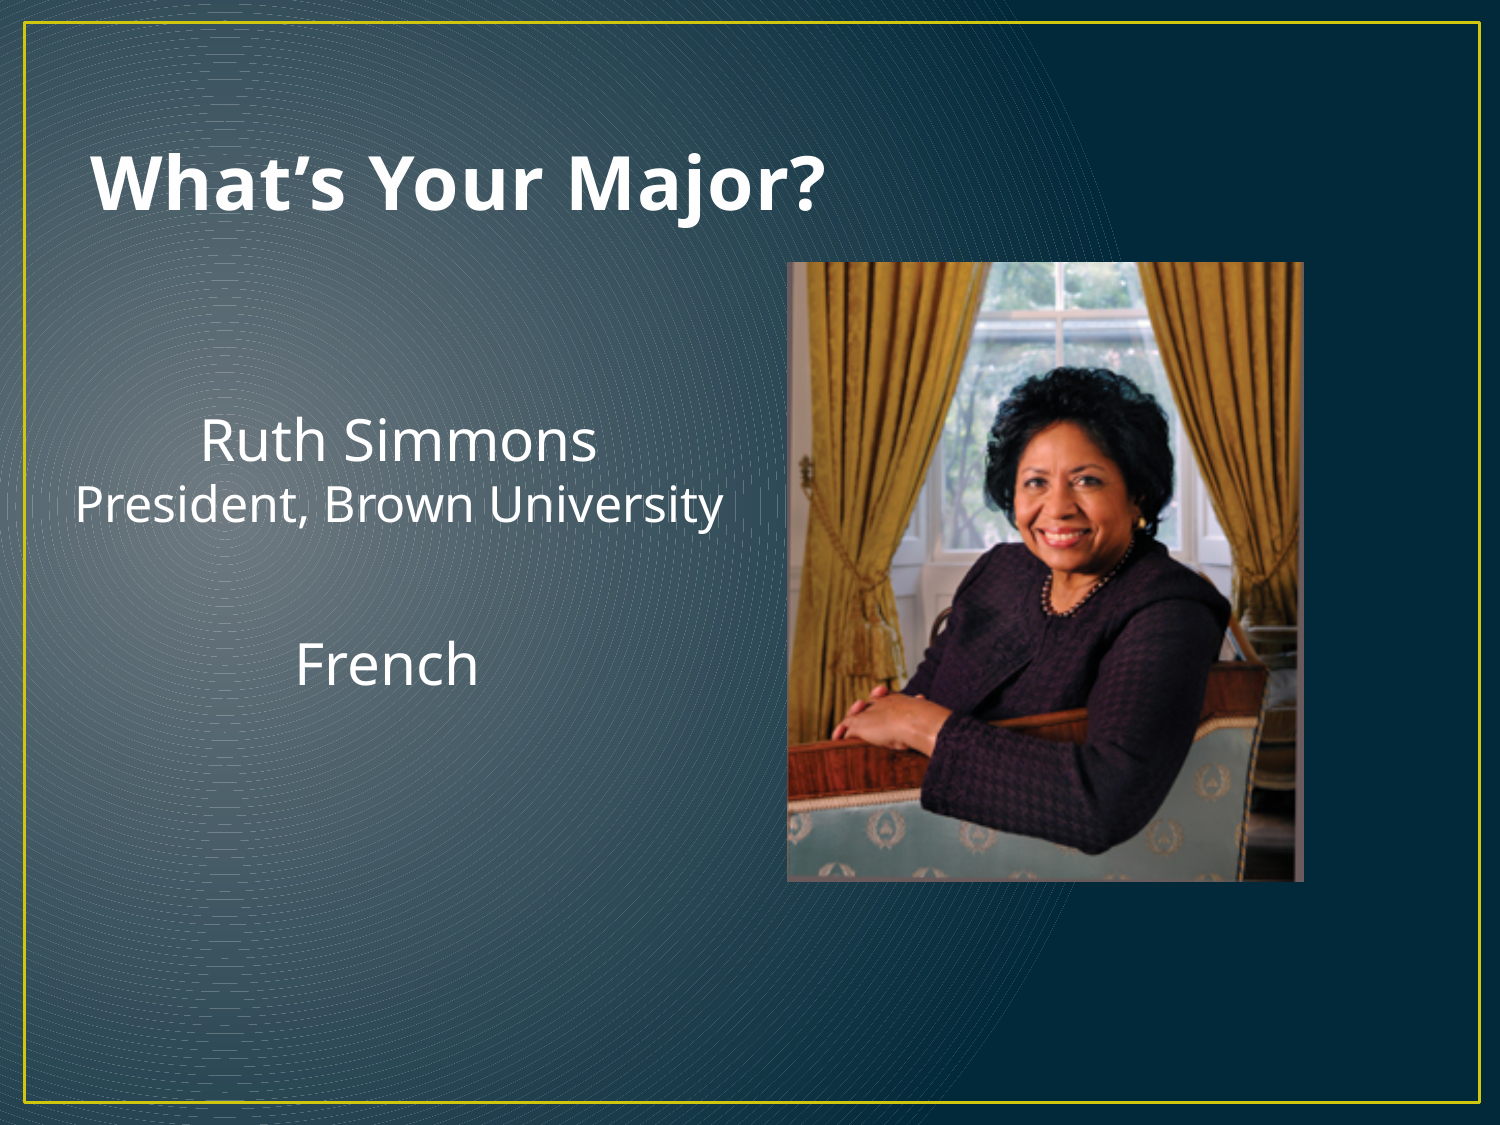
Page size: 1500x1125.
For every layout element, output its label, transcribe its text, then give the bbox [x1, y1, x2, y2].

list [787, 262, 1304, 882]
picture [1086, 256, 1094, 262]
picture [1032, 887, 1043, 896]
text_box French [279, 619, 496, 705]
title What’s Your Major? [75, 45, 1425, 233]
text_box Ruth Simmons President, Brown University [59, 395, 740, 610]
